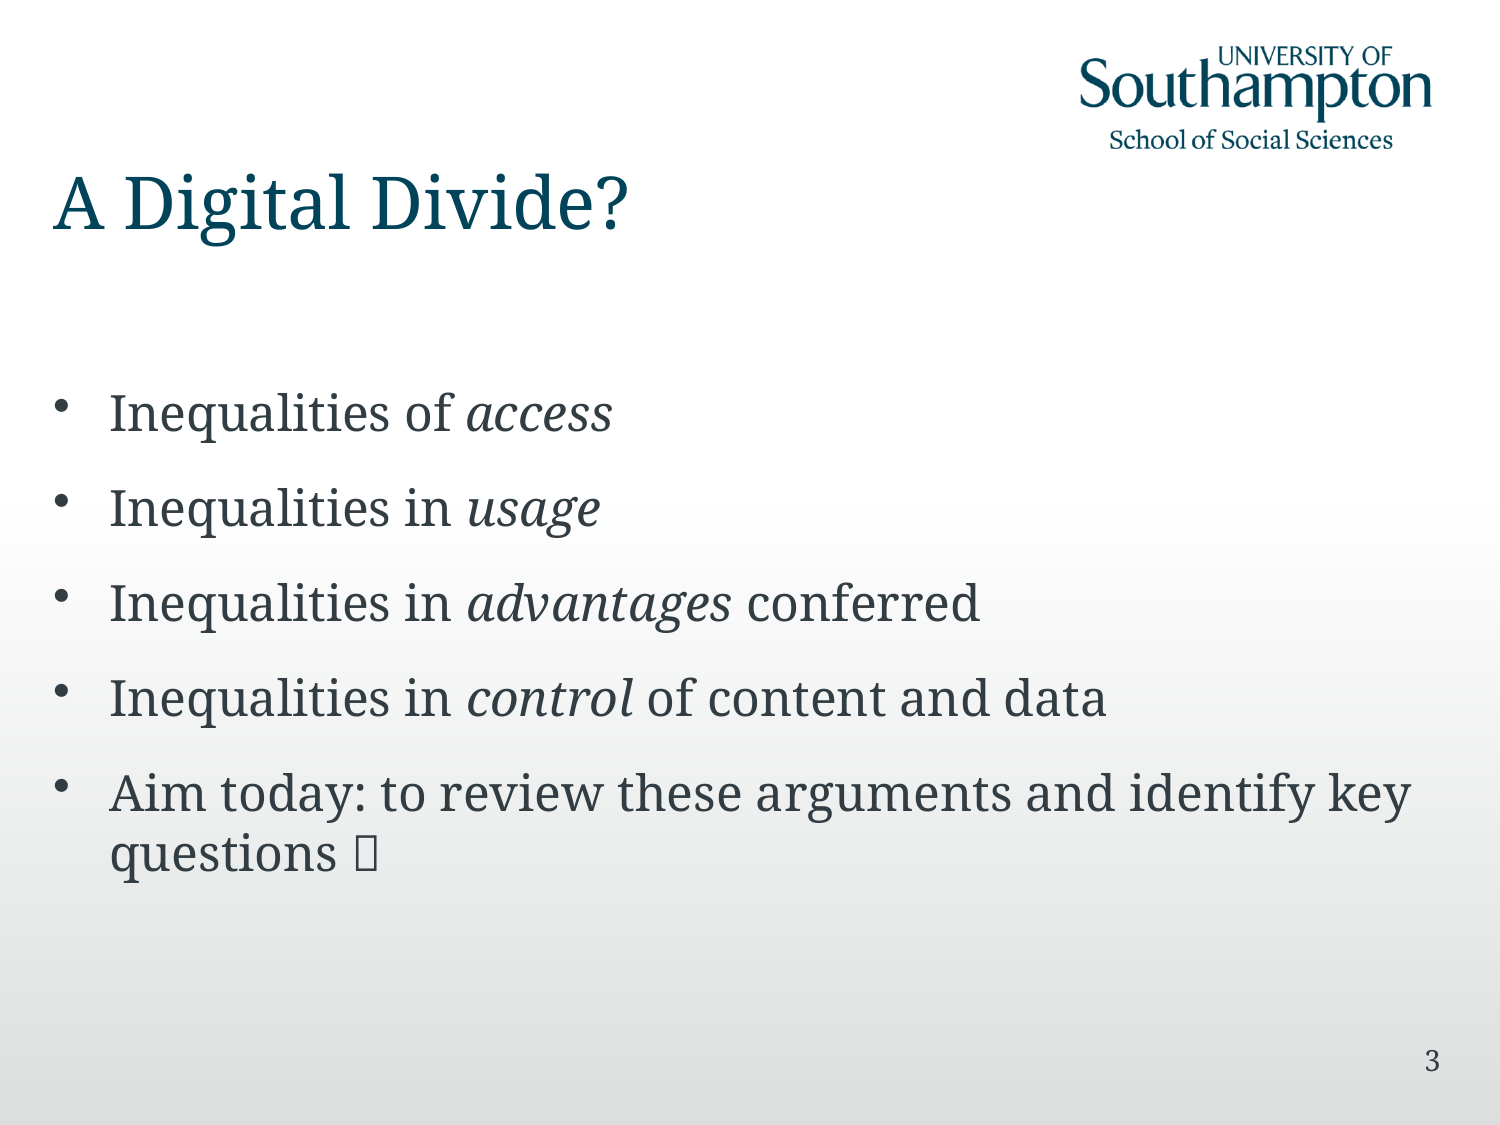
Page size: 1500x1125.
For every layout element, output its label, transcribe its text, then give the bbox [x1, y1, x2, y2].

title A Digital Divide? [52, 148, 1448, 256]
list Inequalities of access Inequalities in usage Inequalities in advantages conferred Inequalities in control of content and data Aim today: to review these arguments and identify key questions  [52, 278, 1448, 955]
slide_number 3 [1128, 1034, 1441, 1110]
picture [1080, 46, 1432, 148]
